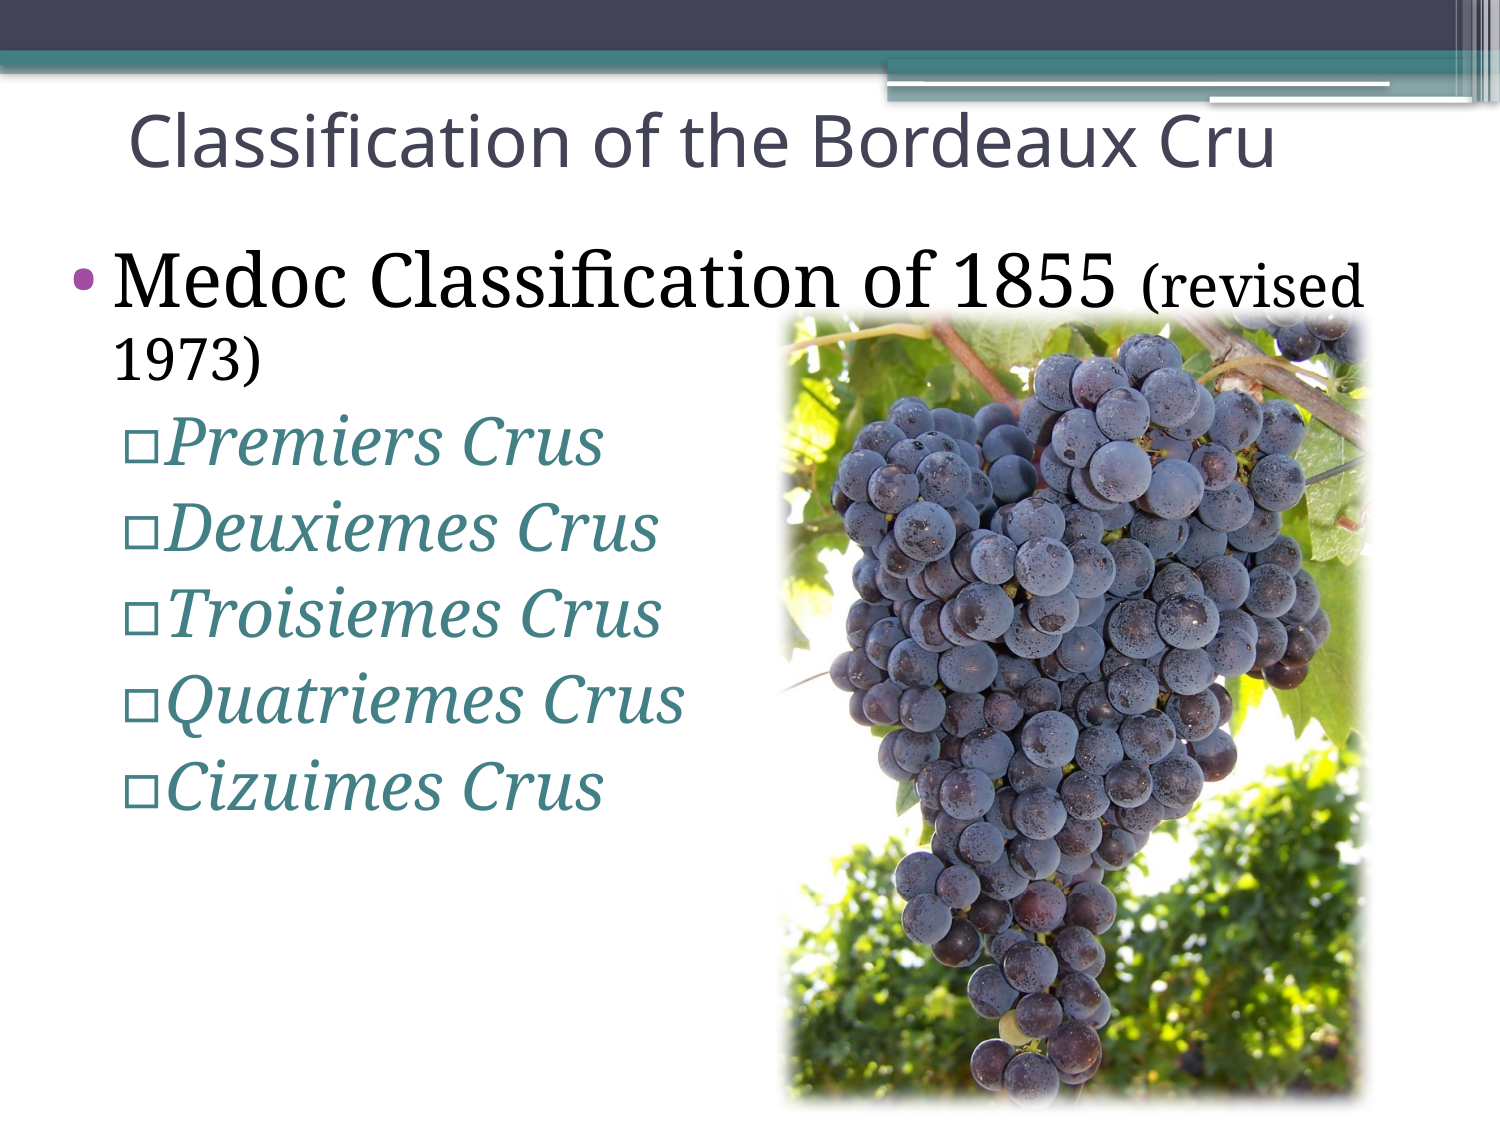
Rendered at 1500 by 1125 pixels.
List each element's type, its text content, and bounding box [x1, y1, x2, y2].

title Classification of the Bordeaux Cru [112, 45, 1313, 224]
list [774, 304, 1376, 1114]
list Medoc Classification of 1855 (revised 1973) Premiers Crus Deuxiemes Crus Troisiemes Crus Quatriemes Crus Cizuimes Crus [37, 224, 1475, 1005]
